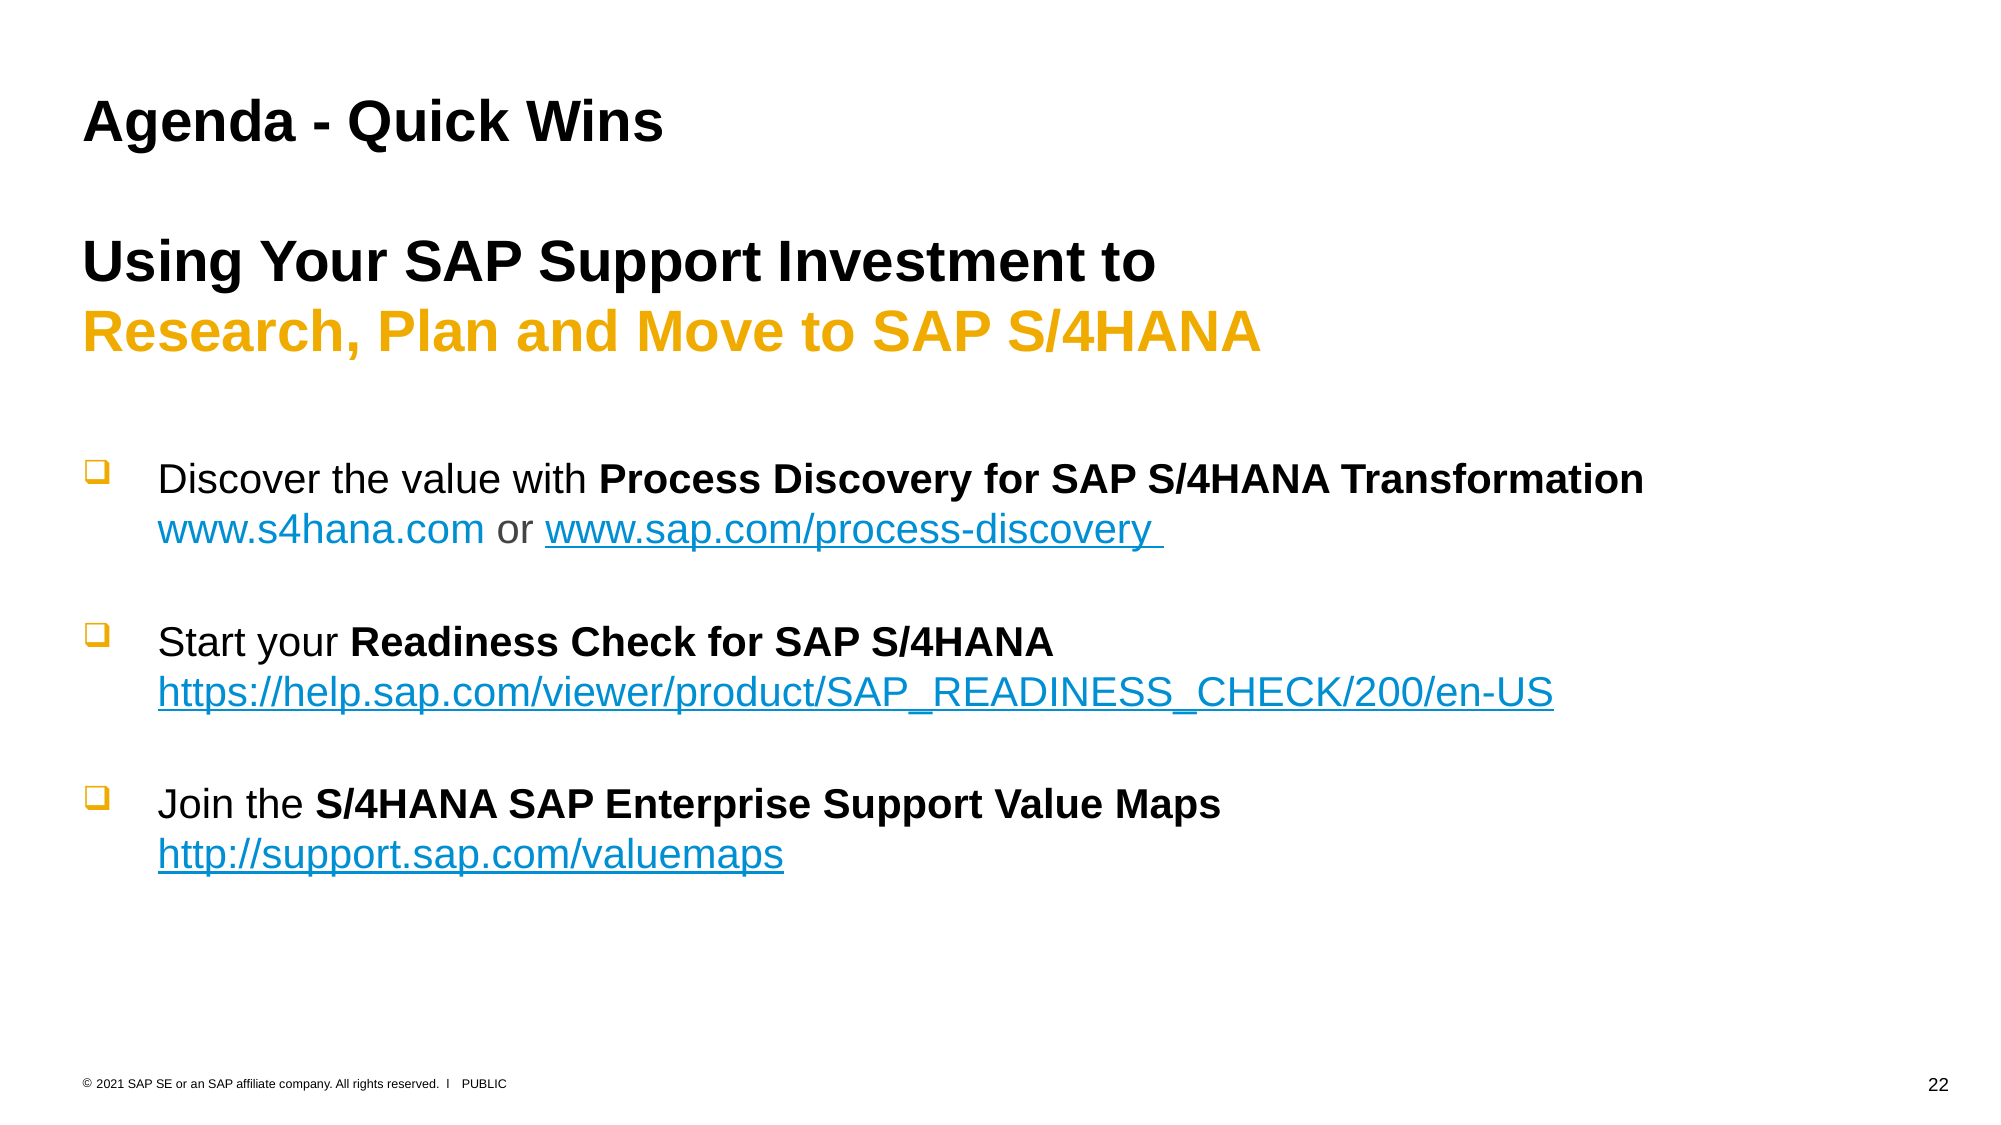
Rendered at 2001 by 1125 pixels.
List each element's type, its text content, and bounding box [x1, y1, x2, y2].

title Agenda - Quick Wins Using Your SAP Support Investment to Research, Plan and Move to SAP S/4HANA [82, 82, 1918, 437]
list Discover the value with Process Discovery for SAP S/4HANA Transformation www.s4hana.com or www.sap.com/process-discovery Start your Readiness Check for SAP S/4HANA https://help.sap.com/viewer/product/SAP_READINESS_CHECK/200/en-US Join the S/4HANA SAP Enterprise Support Value Maps http://support.sap.com/valuemaps [82, 437, 1918, 1113]
